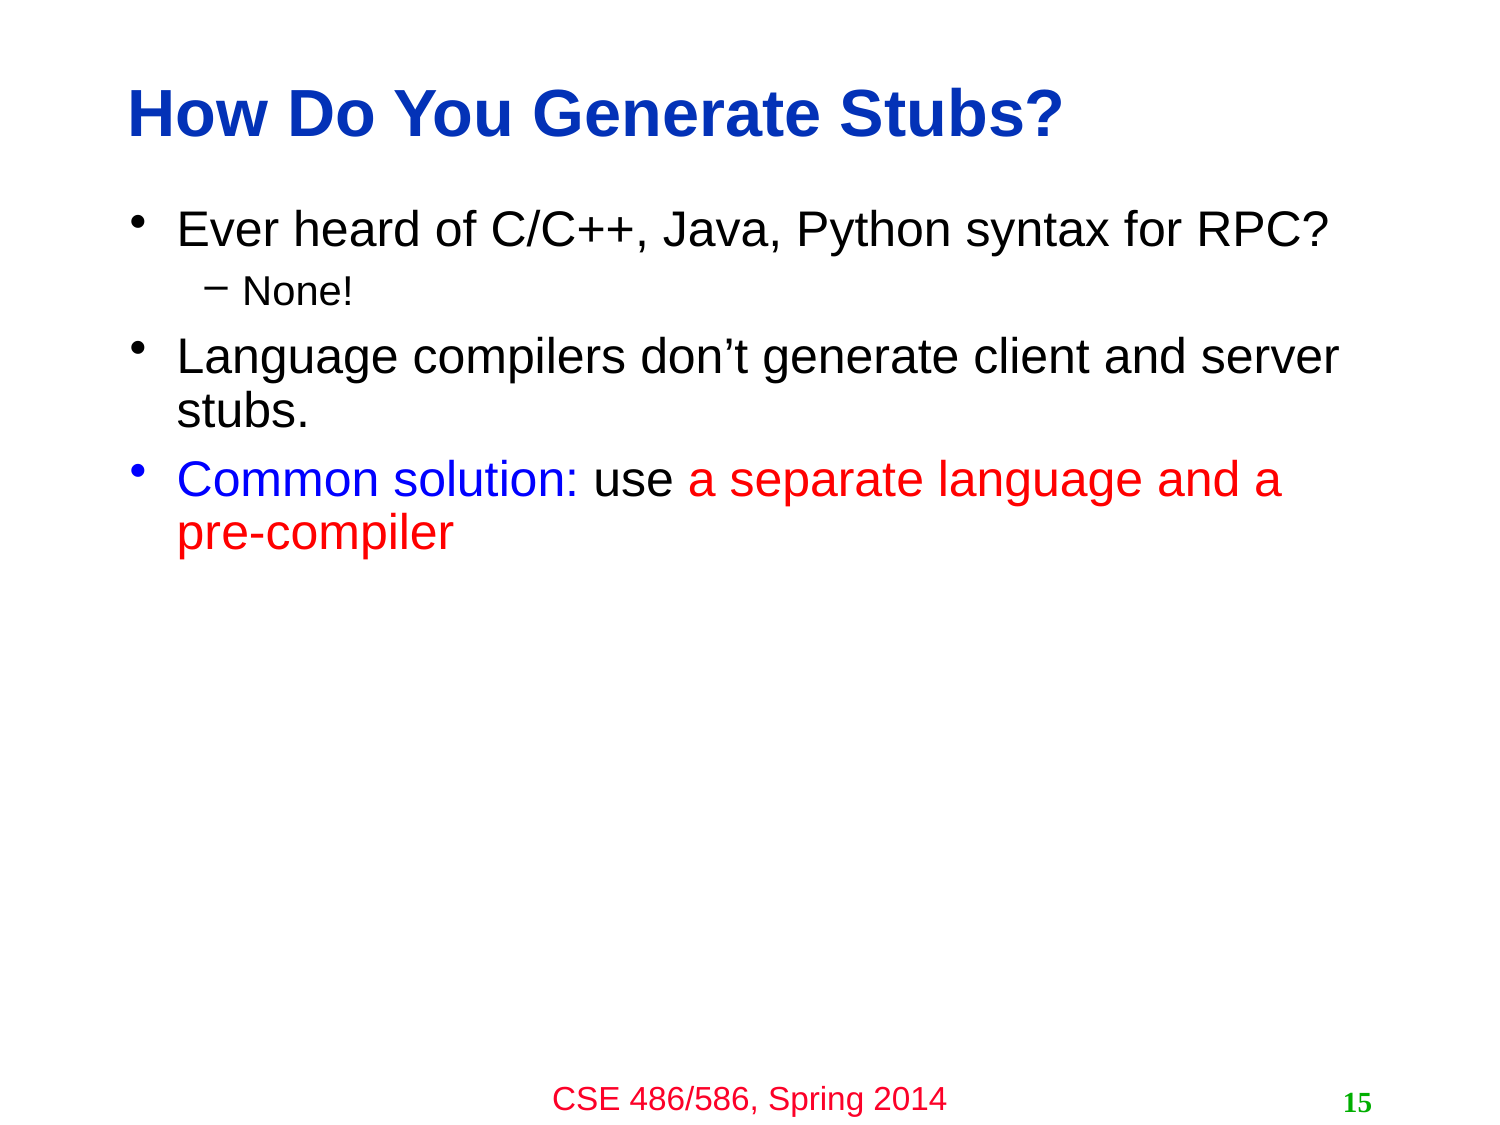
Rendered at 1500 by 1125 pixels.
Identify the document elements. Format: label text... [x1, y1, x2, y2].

slide_number 15 [1074, 1076, 1388, 1125]
list Ever heard of C/C++, Java, Python syntax for RPC? None! Language compilers don’t generate client and server stubs. Common solution: use a separate language and a pre-compiler [114, 195, 1376, 1005]
title How Do You Generate Stubs? [112, 53, 1310, 176]
